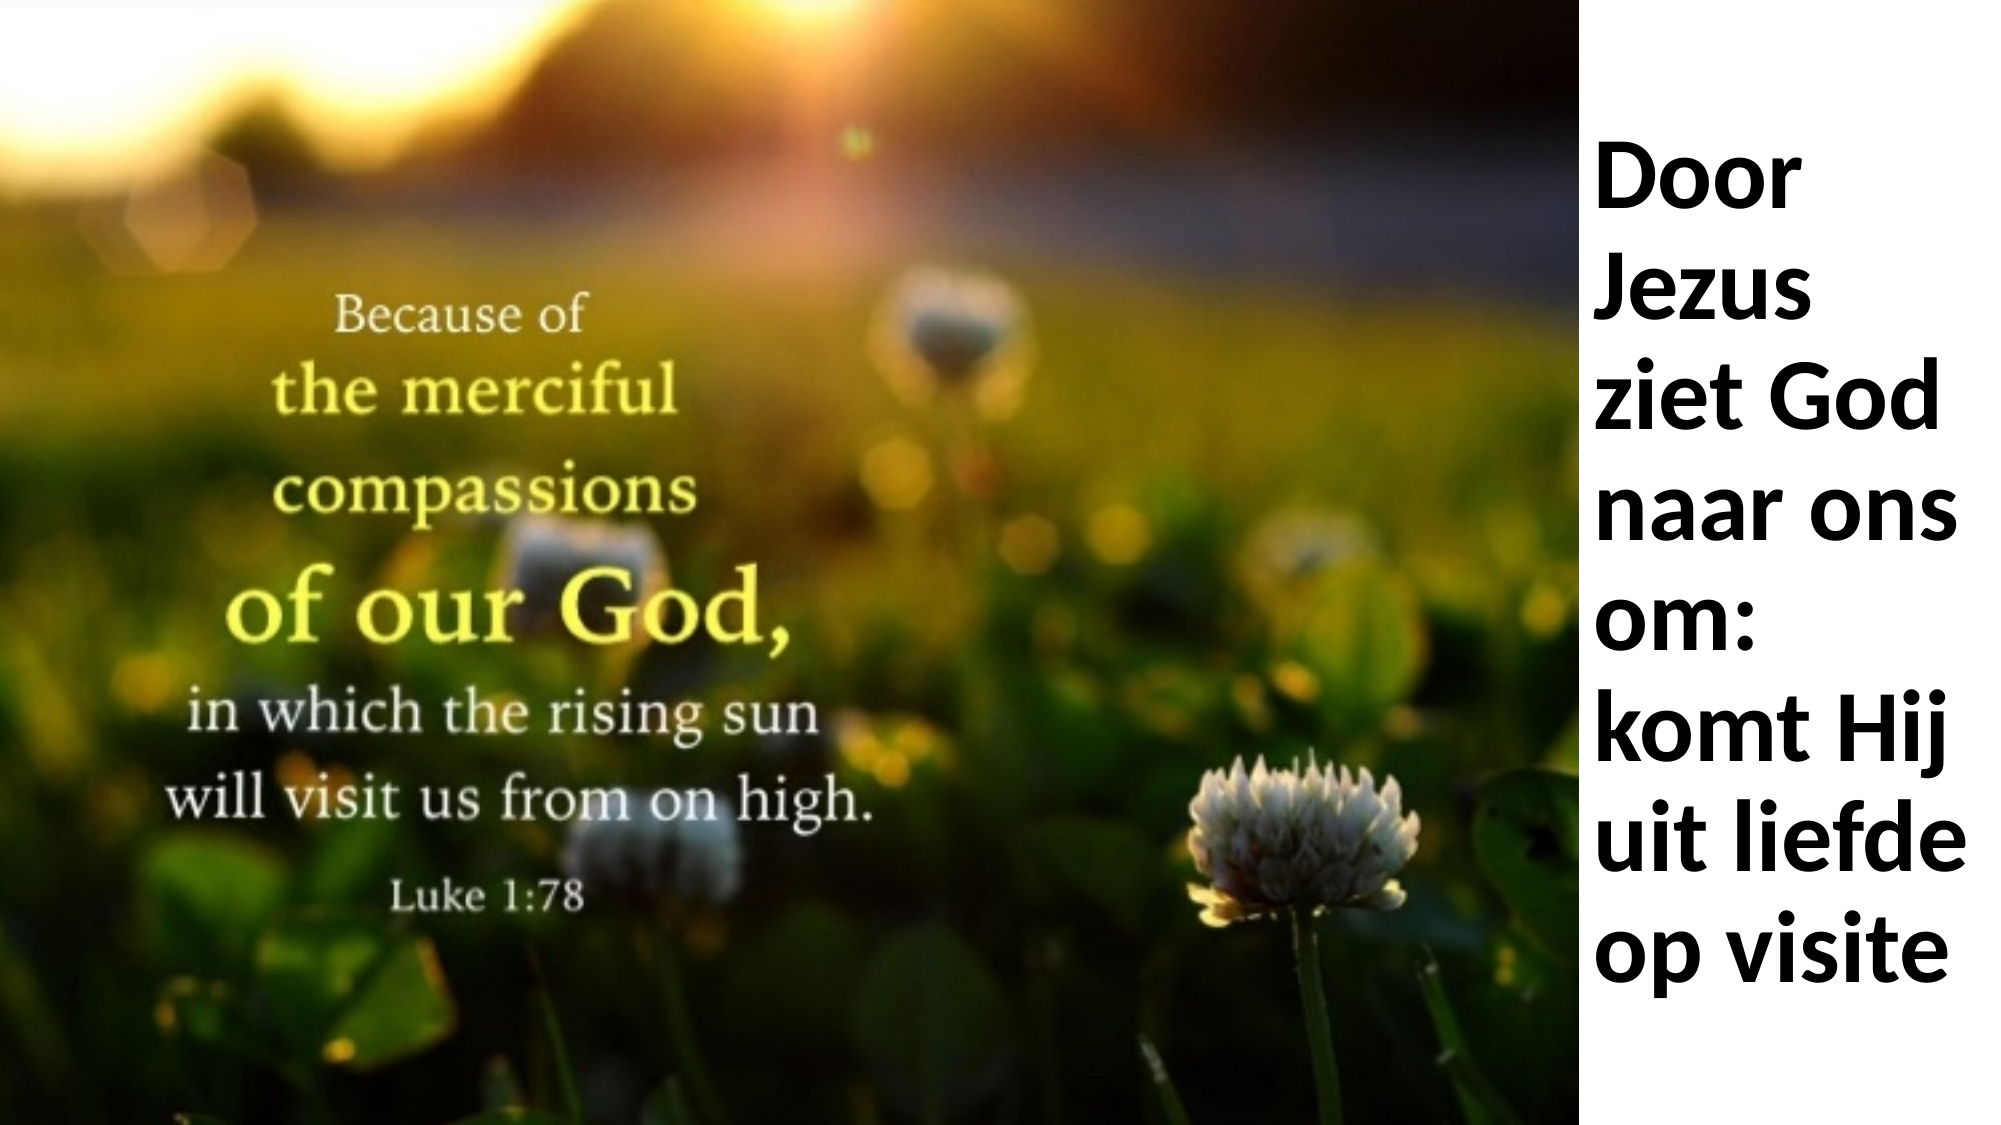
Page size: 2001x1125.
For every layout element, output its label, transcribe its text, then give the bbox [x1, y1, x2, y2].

title Door Jezus ziet God naar ons om: komt Hij uit liefde op visite [1579, 0, 2000, 1125]
picture [0, 0, 1579, 1125]
